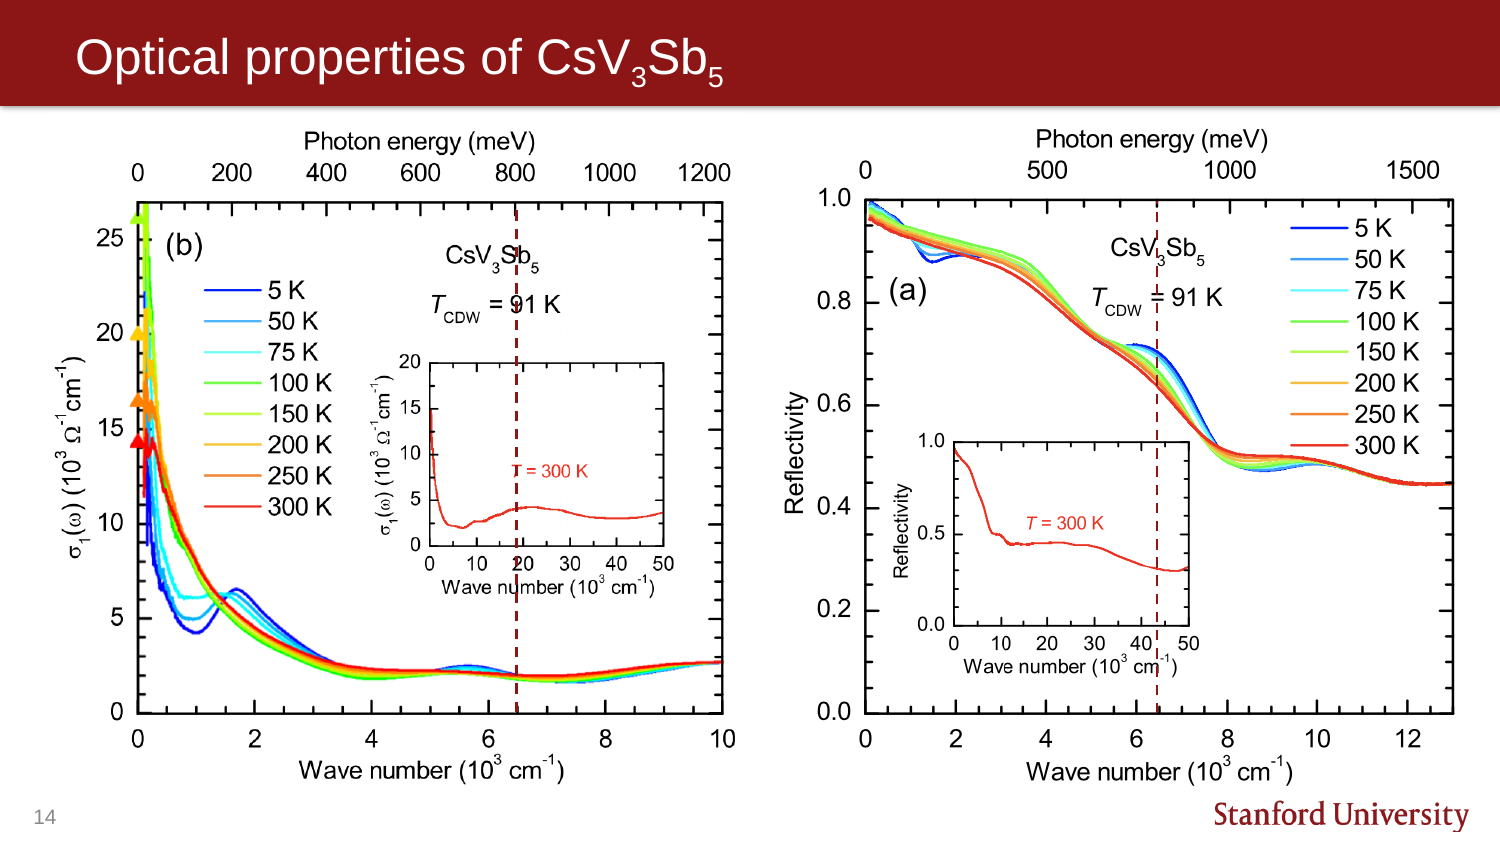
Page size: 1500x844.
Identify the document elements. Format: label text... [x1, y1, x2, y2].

title Optical properties of CsV3Sb5 [75, 13, 1425, 95]
slide_number 14 [7, 793, 83, 839]
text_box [42, 113, 751, 795]
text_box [774, 114, 1465, 793]
